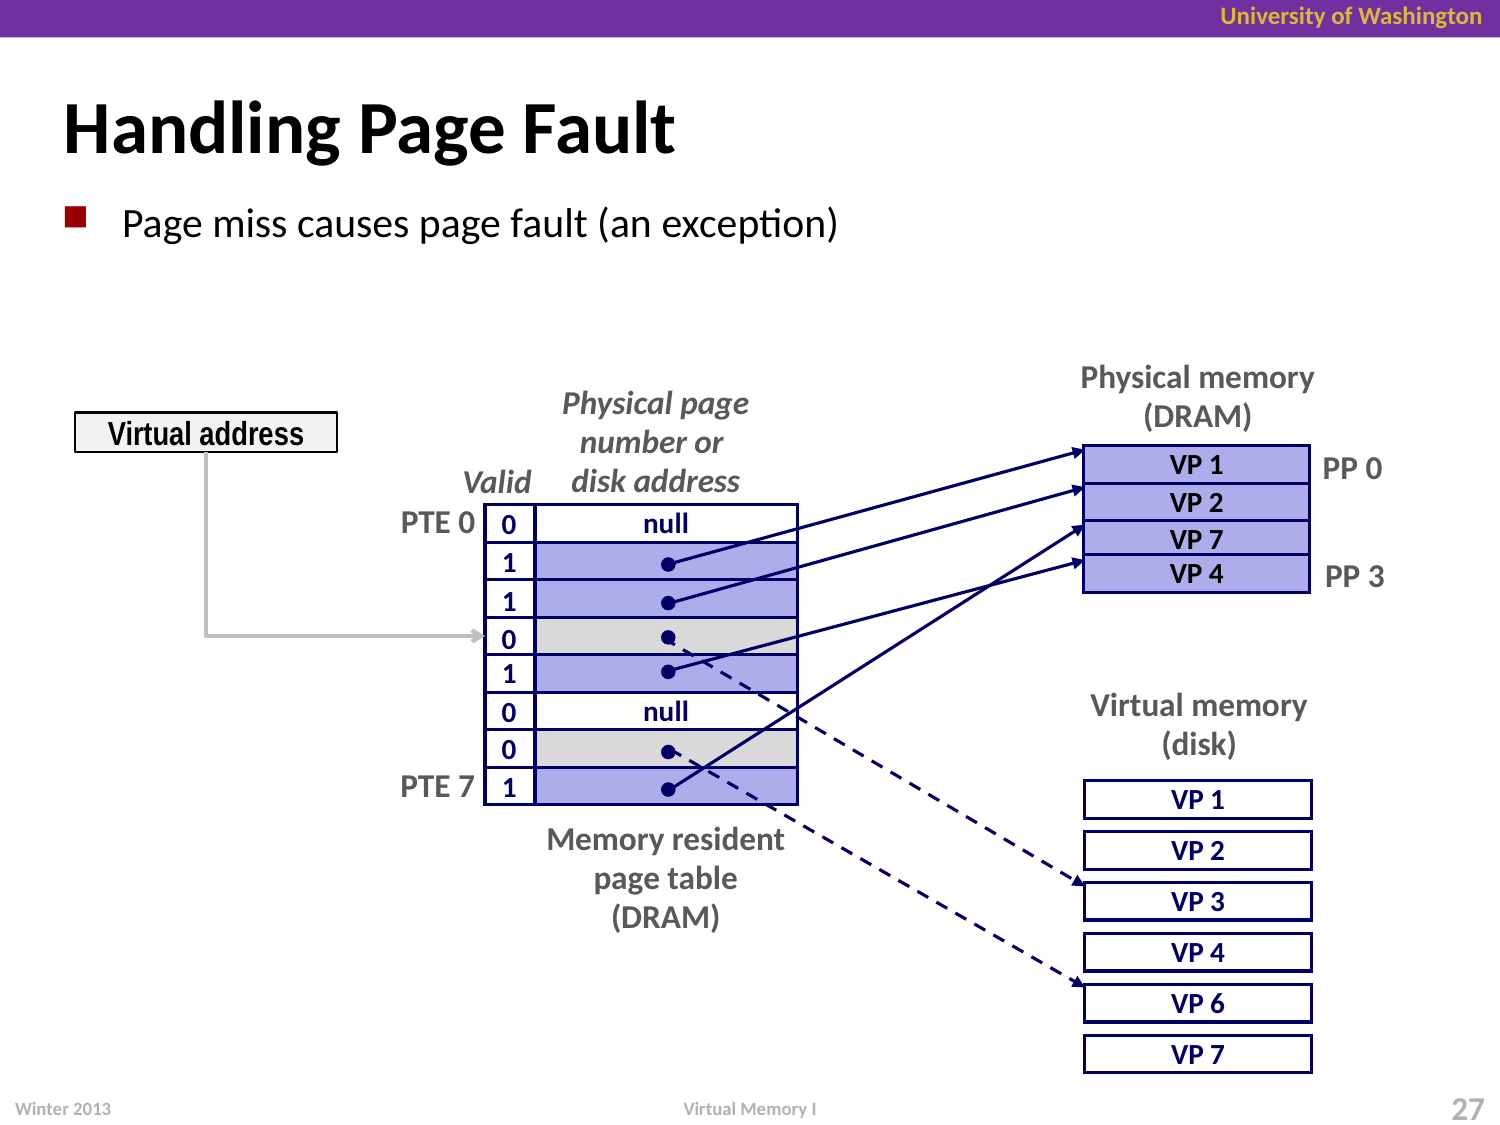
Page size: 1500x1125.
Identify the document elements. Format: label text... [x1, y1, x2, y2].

text_box null [535, 693, 798, 730]
text_box VP 4 [1083, 554, 1310, 593]
text_box VP 2 [1084, 831, 1312, 870]
list Page miss causes page fault (an exception) [50, 188, 1414, 313]
slide_number 27 [1400, 1077, 1500, 1125]
text_box 0 [486, 687, 532, 724]
text_box Memory resident page table (DRAM) [531, 811, 801, 944]
text_box [662, 783, 675, 796]
text_box [669, 557, 1085, 671]
text_box [675, 484, 1083, 602]
text_box 1 [487, 576, 532, 626]
text_box [991, 524, 1085, 584]
title Handling Page Fault [48, 58, 1408, 188]
slide_number Winter 2013 [0, 1077, 450, 1125]
text_box [662, 596, 675, 610]
text_box 1 [487, 648, 532, 687]
text_box 0 [486, 724, 532, 775]
text_box VP 7 [1084, 1035, 1312, 1073]
text_box [535, 617, 798, 654]
text_box [535, 542, 798, 579]
text_box VP 7 [1083, 521, 1310, 554]
text_box 1 [487, 537, 532, 576]
text_box VP 2 [1083, 484, 1310, 521]
text_box [1067, 874, 1084, 887]
text_box VP 4 [1084, 933, 1312, 971]
text_box [662, 558, 675, 571]
text_box [662, 745, 675, 759]
text_box [535, 579, 798, 617]
text_box PTE 7 [385, 758, 490, 814]
text_box [675, 446, 1083, 563]
text_box Virtual memory (disk) [1075, 677, 1324, 772]
text_box [1066, 975, 1084, 988]
footer Virtual Memory I [512, 1077, 988, 1125]
text_box [662, 665, 675, 679]
text_box 0 [491, 499, 532, 537]
text_box [707, 730, 798, 767]
text_box VP 1 [1083, 445, 1310, 484]
text_box [535, 767, 798, 805]
text_box VP 3 [1084, 882, 1312, 921]
text_box PP 0 [1307, 440, 1398, 495]
text_box PTE 0 [442, 494, 491, 549]
text_box [535, 654, 798, 693]
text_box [253, 404, 438, 684]
text_box [535, 730, 761, 767]
text_box 1 [490, 775, 532, 813]
text_box VP 6 [1084, 984, 1312, 1022]
text_box Physical page number or disk address [547, 375, 765, 508]
text_box Valid [447, 454, 560, 509]
text_box PP 3 [1310, 548, 1400, 603]
text_box Physical memory (DRAM) [1065, 349, 1330, 444]
text_box VP 1 [1084, 780, 1312, 819]
text_box null [535, 504, 798, 542]
text_box 0 [486, 614, 532, 664]
text_box Virtual address [75, 412, 248, 453]
text_box [662, 631, 675, 644]
